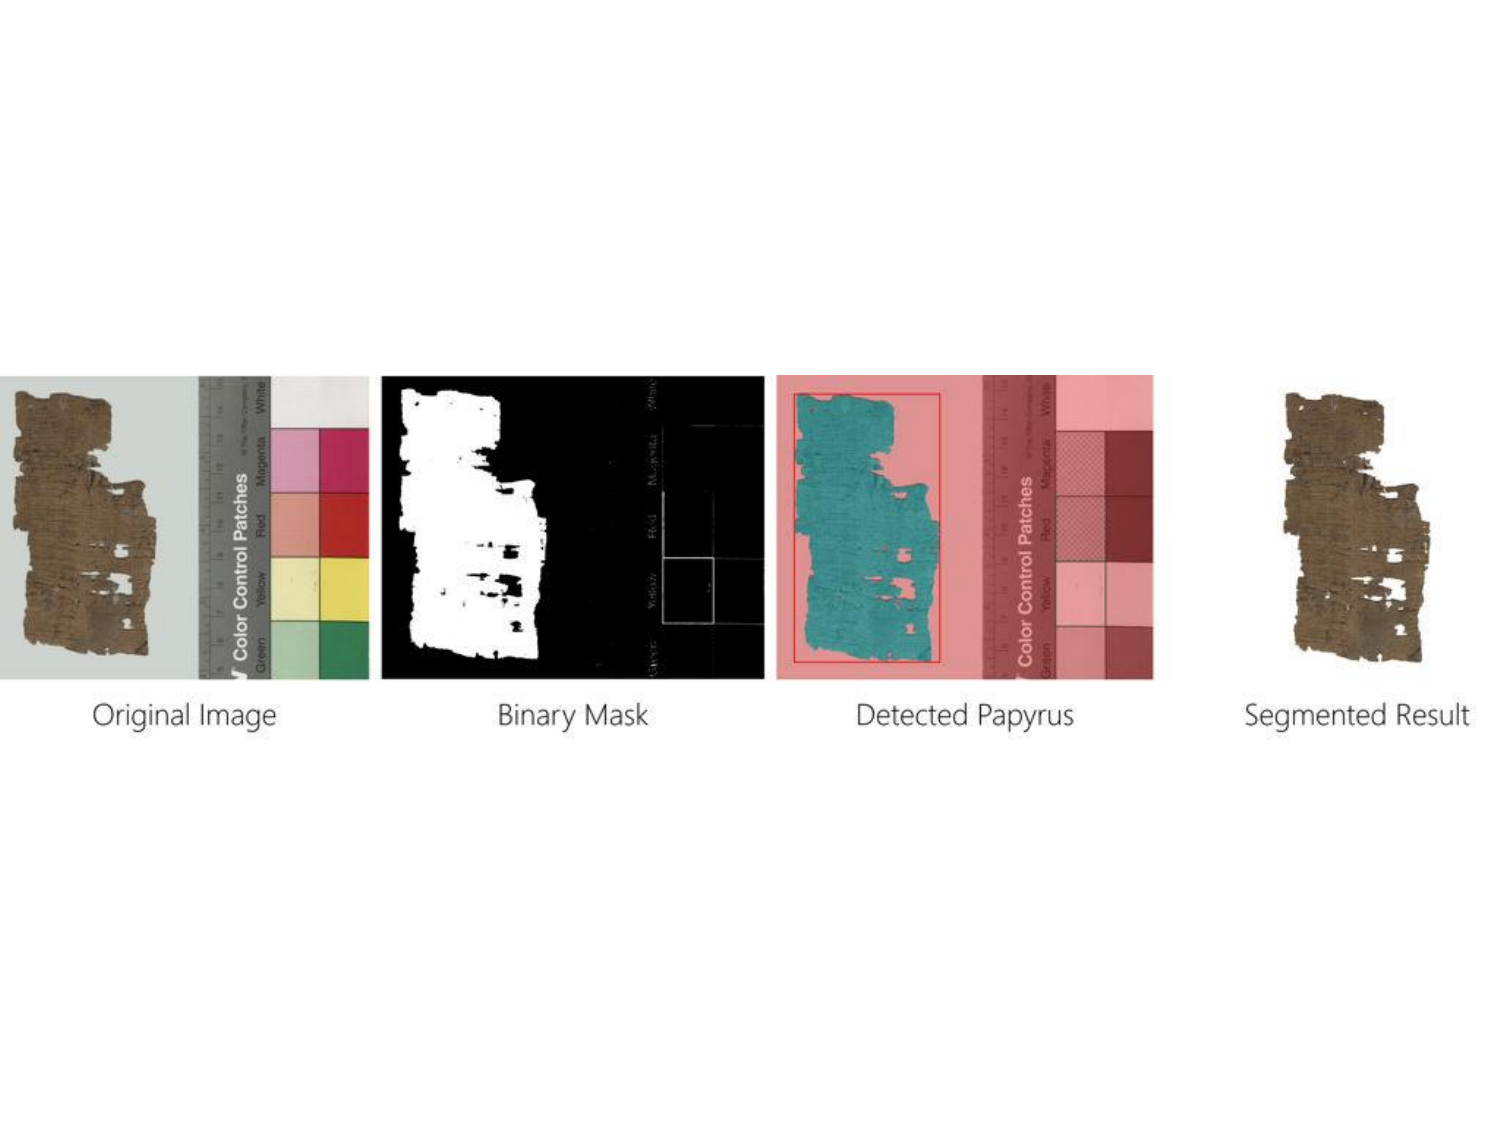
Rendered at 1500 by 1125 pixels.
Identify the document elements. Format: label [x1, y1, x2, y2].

picture [0, 375, 1500, 750]
